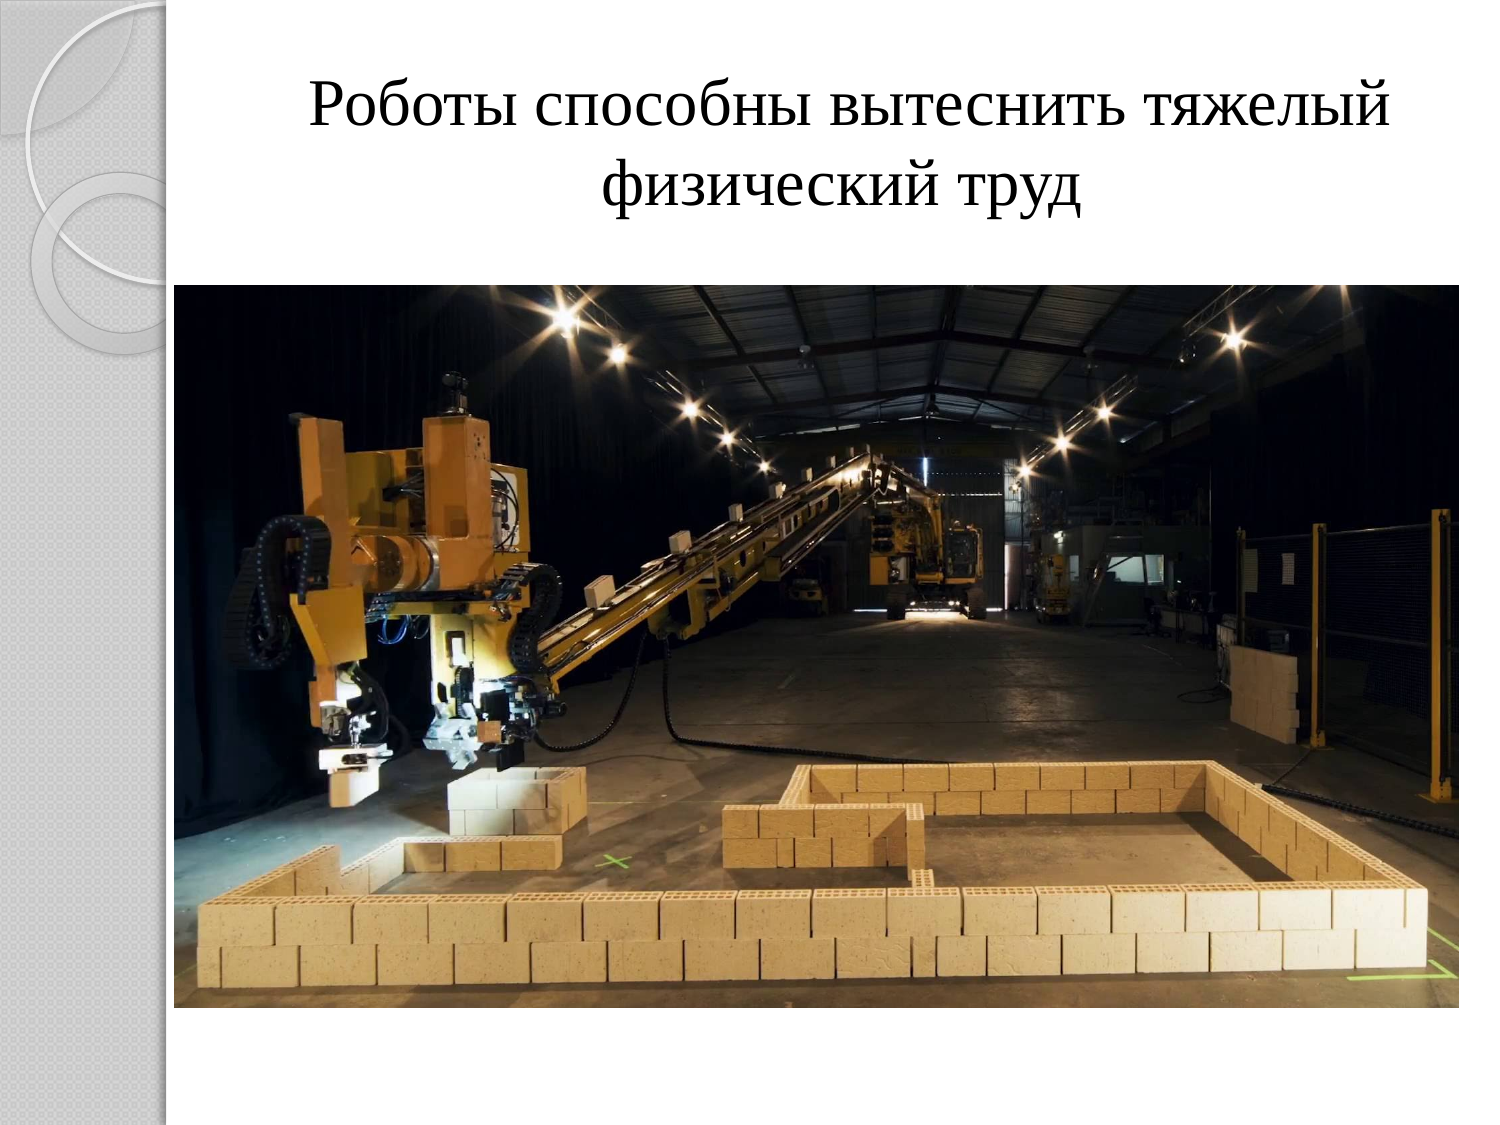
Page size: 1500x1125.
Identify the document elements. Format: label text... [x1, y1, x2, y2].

title Роботы способны вытеснить тяжелый физический труд [235, 45, 1466, 233]
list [174, 284, 1459, 1008]
